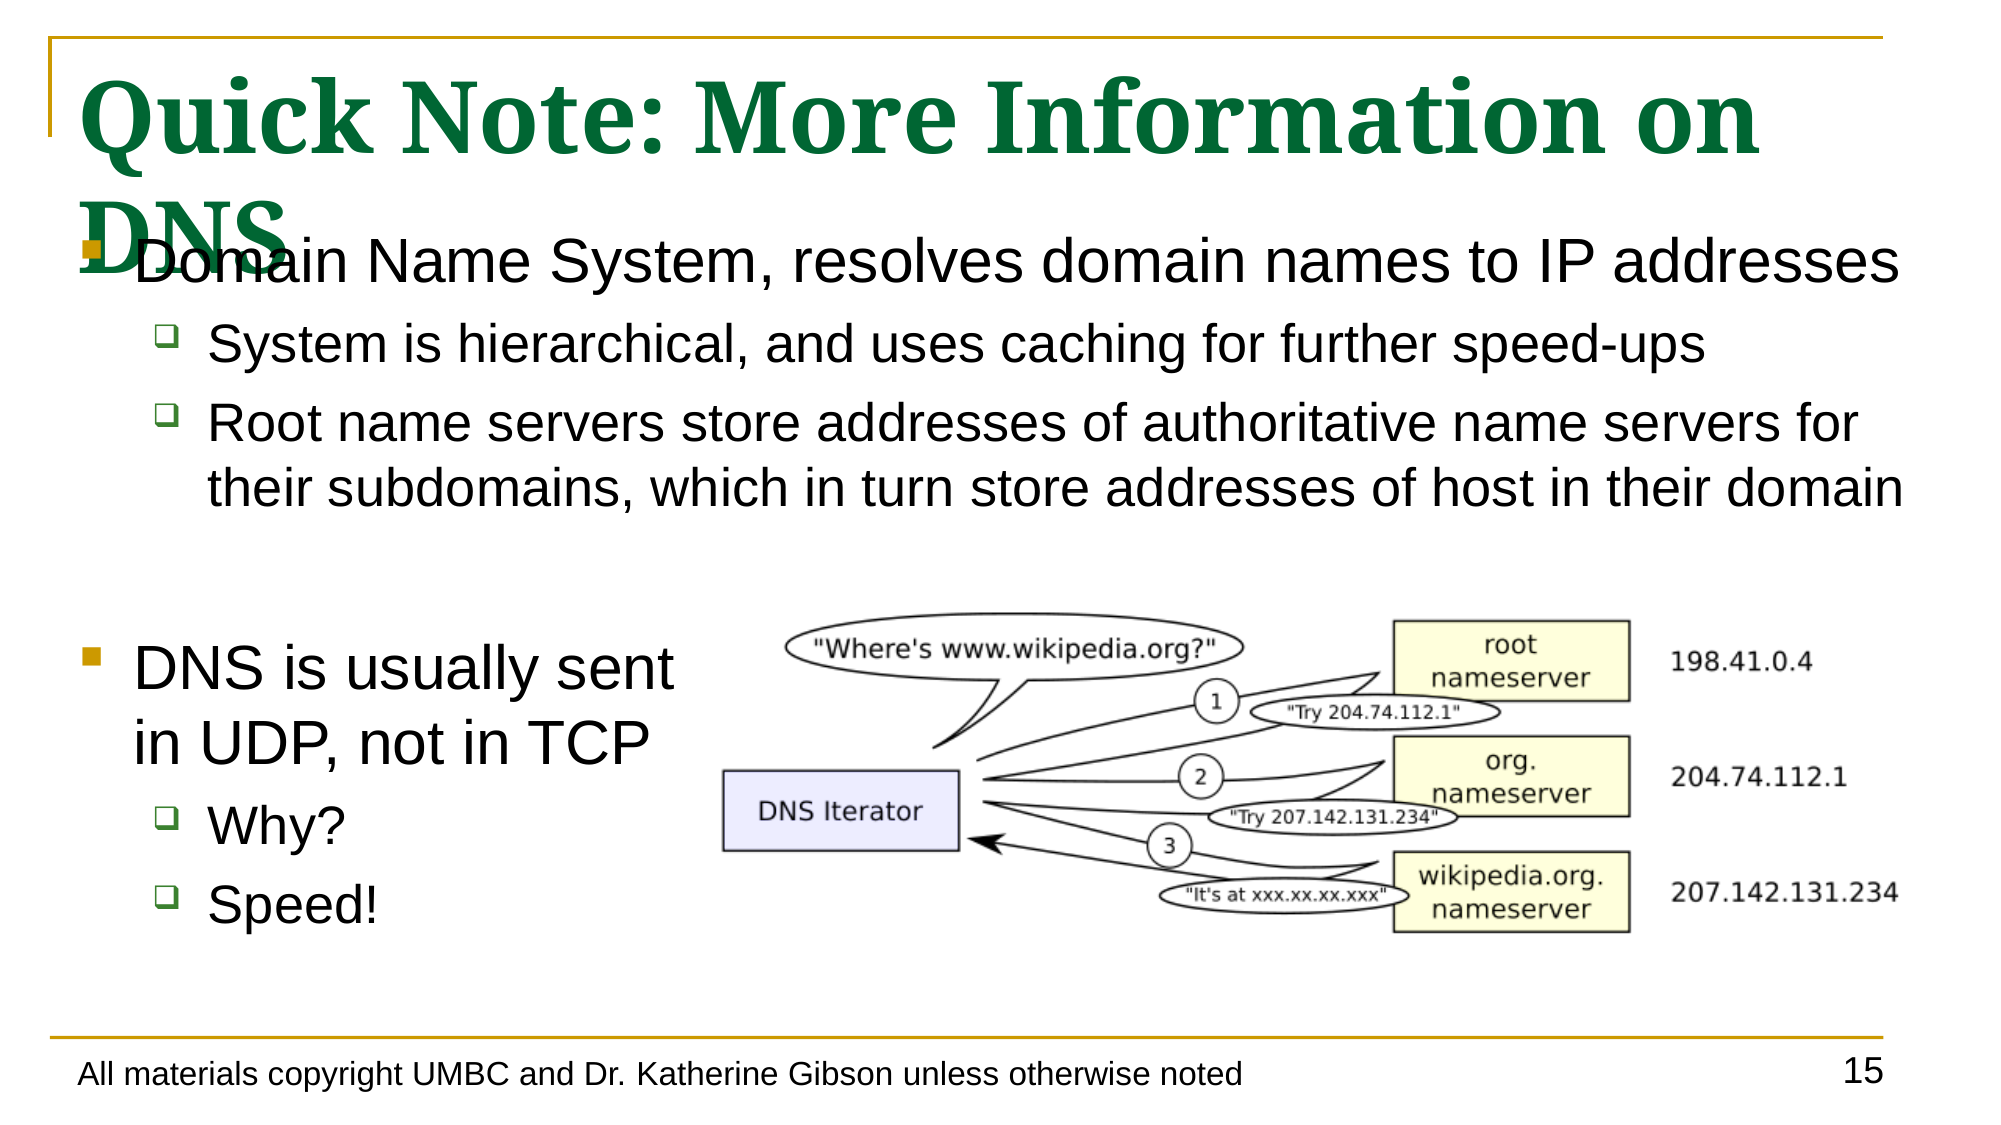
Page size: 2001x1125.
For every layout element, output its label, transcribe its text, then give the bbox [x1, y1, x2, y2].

picture [674, 555, 1926, 1000]
list Domain Name System, resolves domain names to IP addresses System is hierarchical, and uses caching for further speed-ups Root name servers store addresses of authoritative name servers for their subdomains, which in turn store addresses of host in their domain DNS is usually sent in UDP, not in TCP Why? Speed! [62, 212, 1925, 1005]
title Quick Note: More Information on DNS [62, 45, 1899, 212]
